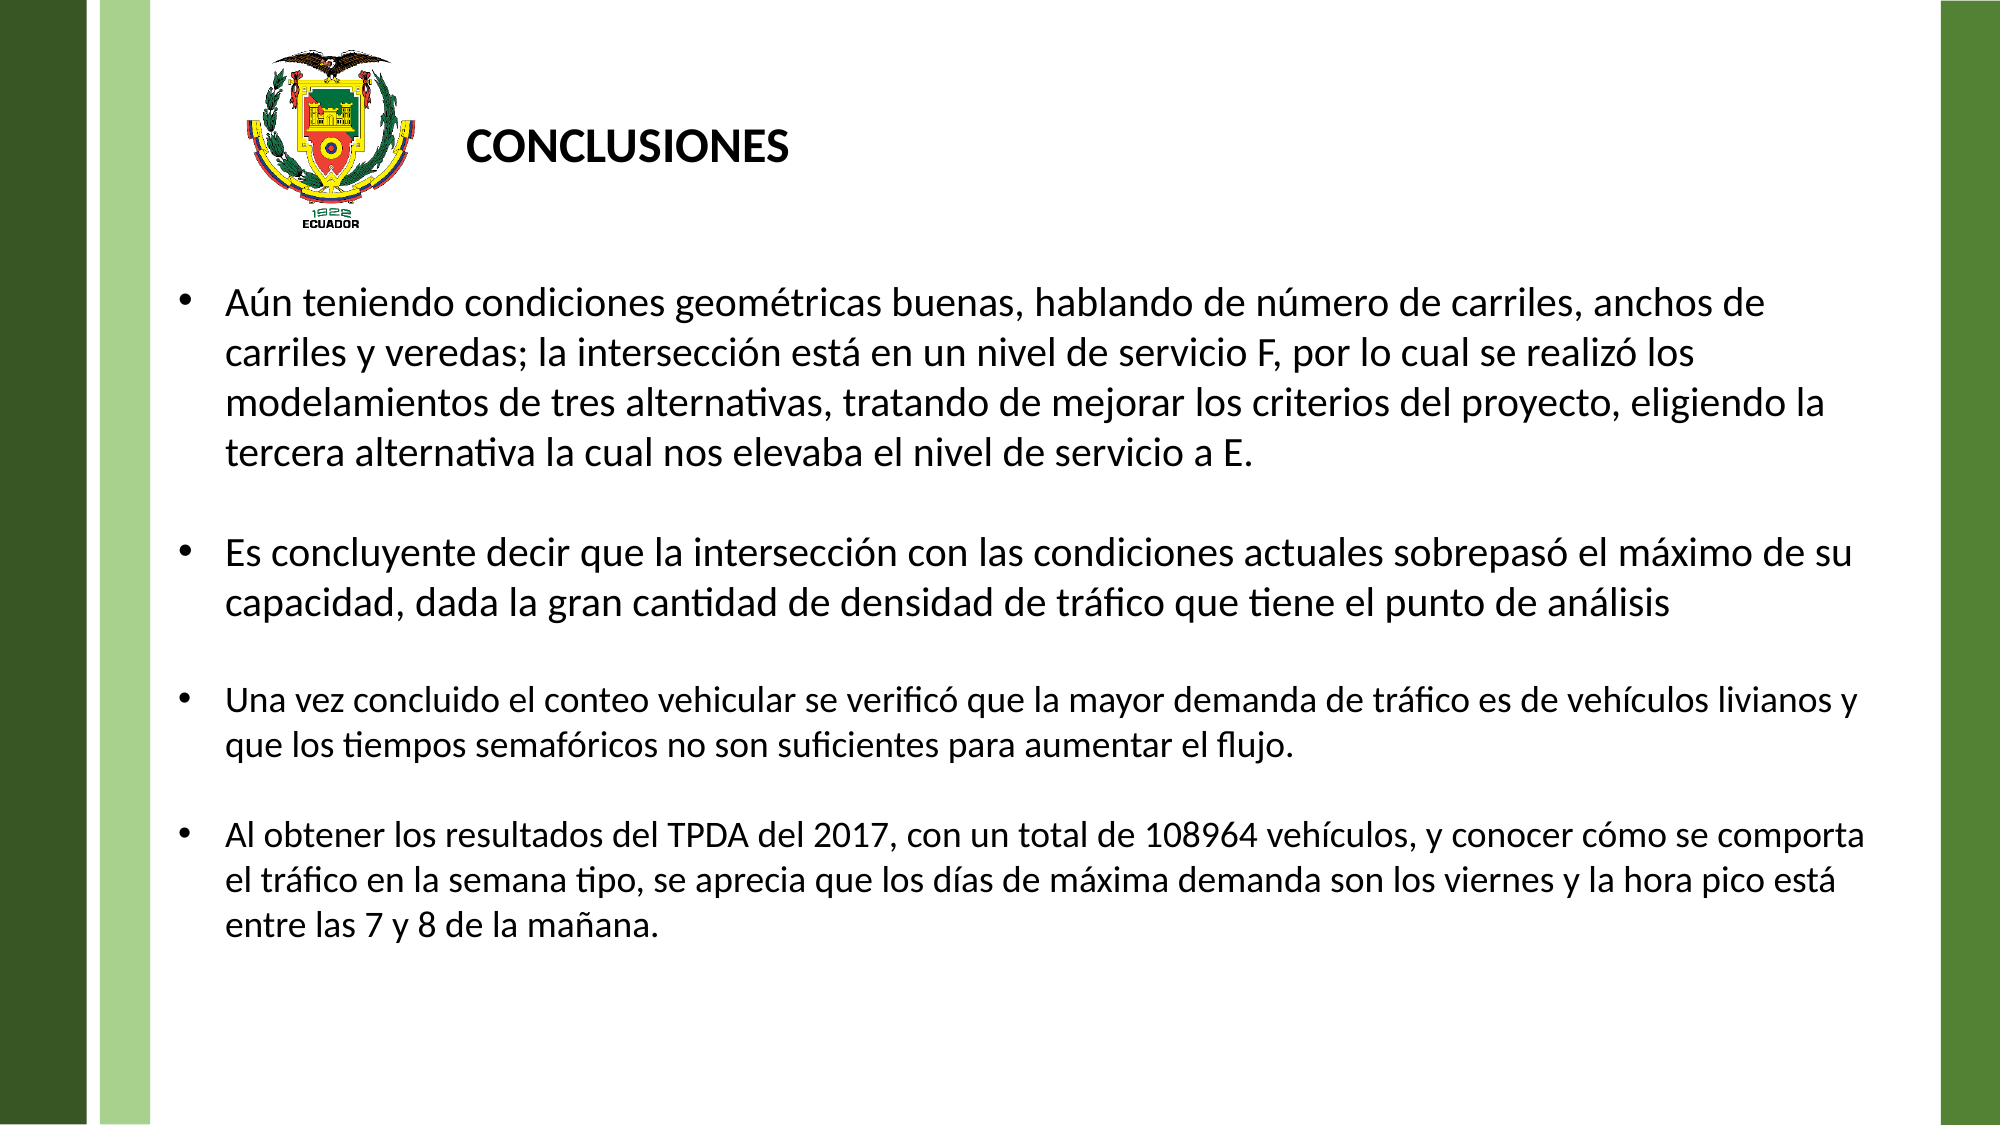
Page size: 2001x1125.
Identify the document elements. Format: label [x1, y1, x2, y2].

text_box [163, 267, 1892, 1048]
picture [246, 50, 429, 228]
text_box [99, 0, 151, 1125]
text_box [0, 0, 88, 1125]
text_box [1940, 0, 2000, 1125]
text_box [451, 105, 805, 180]
